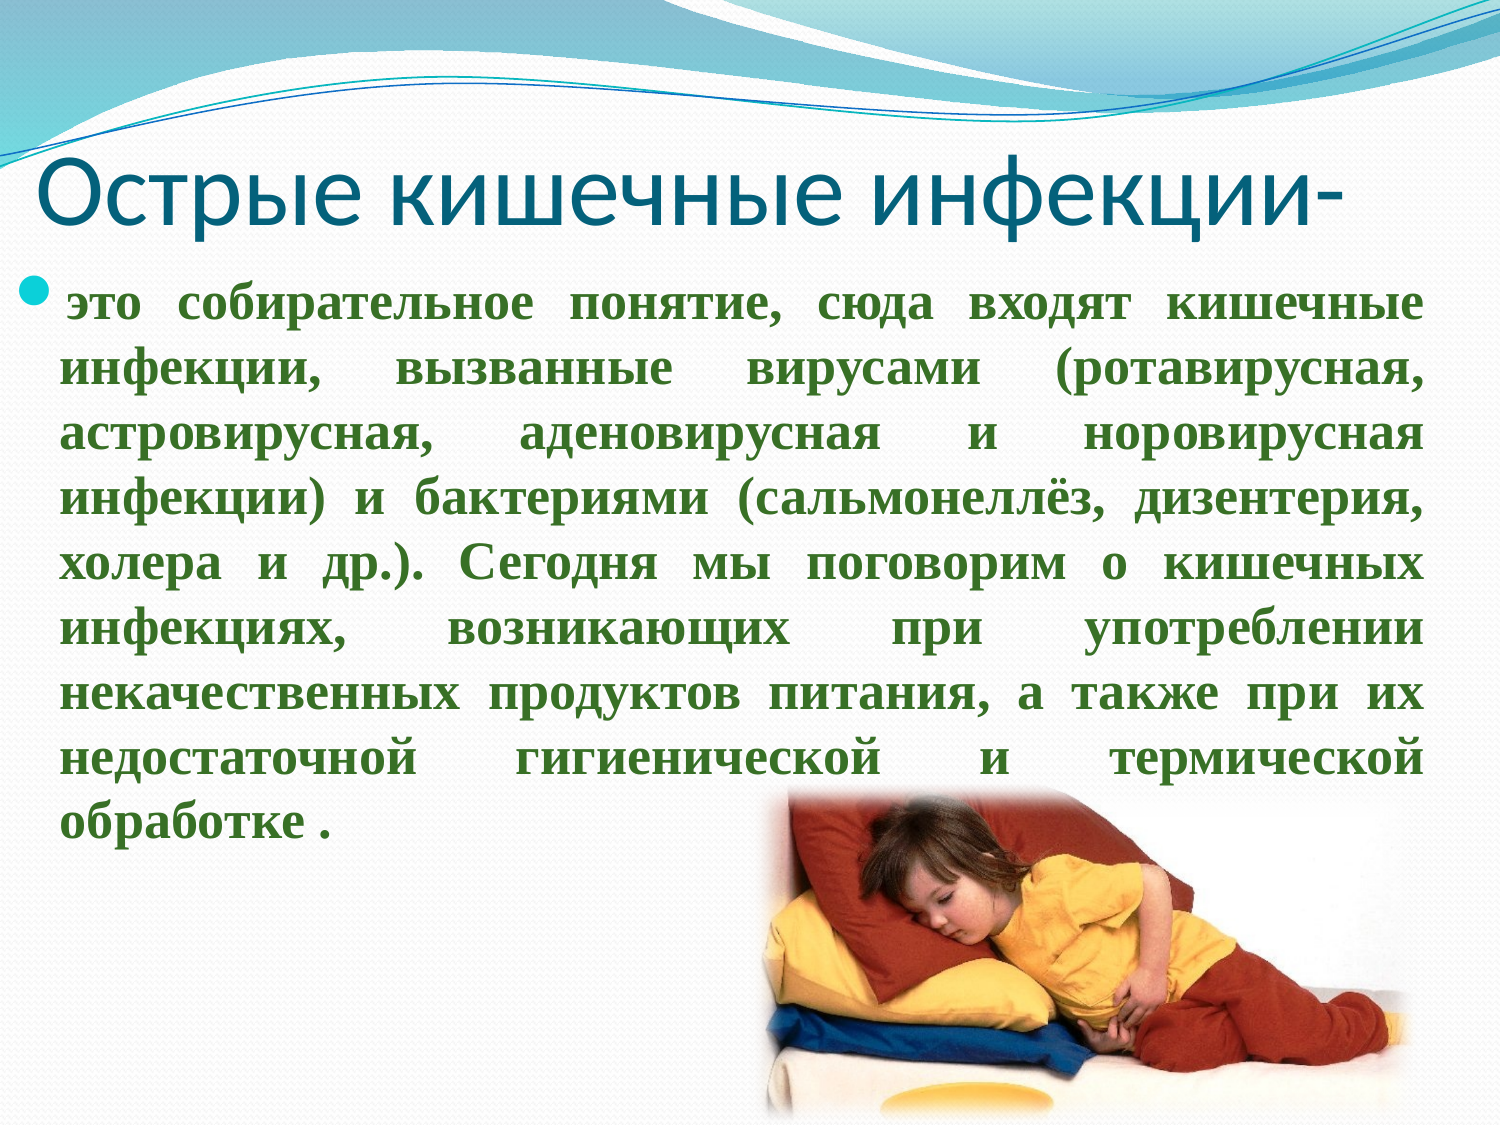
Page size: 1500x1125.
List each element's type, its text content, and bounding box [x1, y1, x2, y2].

list это собирательное понятие, сюда входят кишечные инфекции, вызванные вирусами (ротавирусная, астровирусная, аденовирусная и норовирусная инфекции) и бактериями (сальмонеллёз, дизентерия, холера и др.). Сегодня мы поговорим о кишечных инфекциях, возникающих при употреблении некачественных продуктов питания, а также при их недостаточной гигиенической и термической обработке . [0, 257, 1442, 1079]
picture [749, 781, 1419, 1125]
title Острые кишечные инфекции- [35, 58, 1409, 247]
